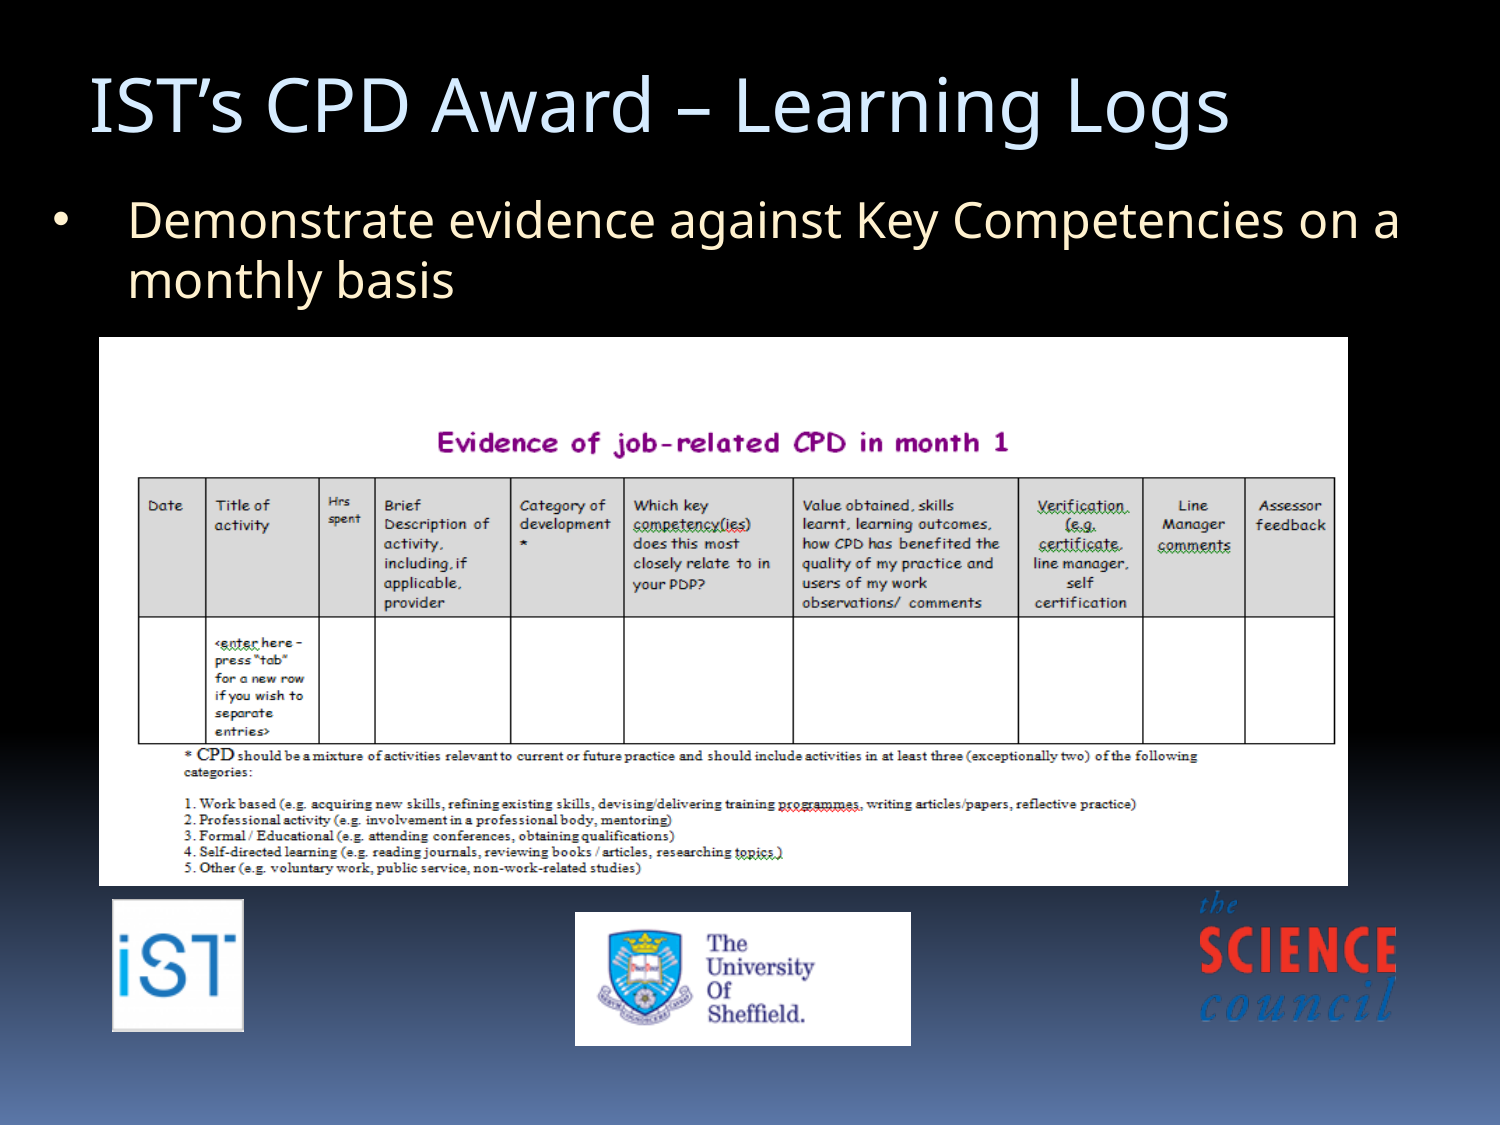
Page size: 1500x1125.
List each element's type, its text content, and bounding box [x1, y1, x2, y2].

text_box IST’s CPD Award – Learning Logs [74, 49, 1325, 155]
picture [1199, 884, 1410, 1027]
text_box Demonstrate evidence against Key Competencies on a monthly basis [37, 180, 1438, 381]
picture [574, 912, 912, 1046]
picture [112, 899, 245, 1032]
picture [99, 336, 1349, 887]
